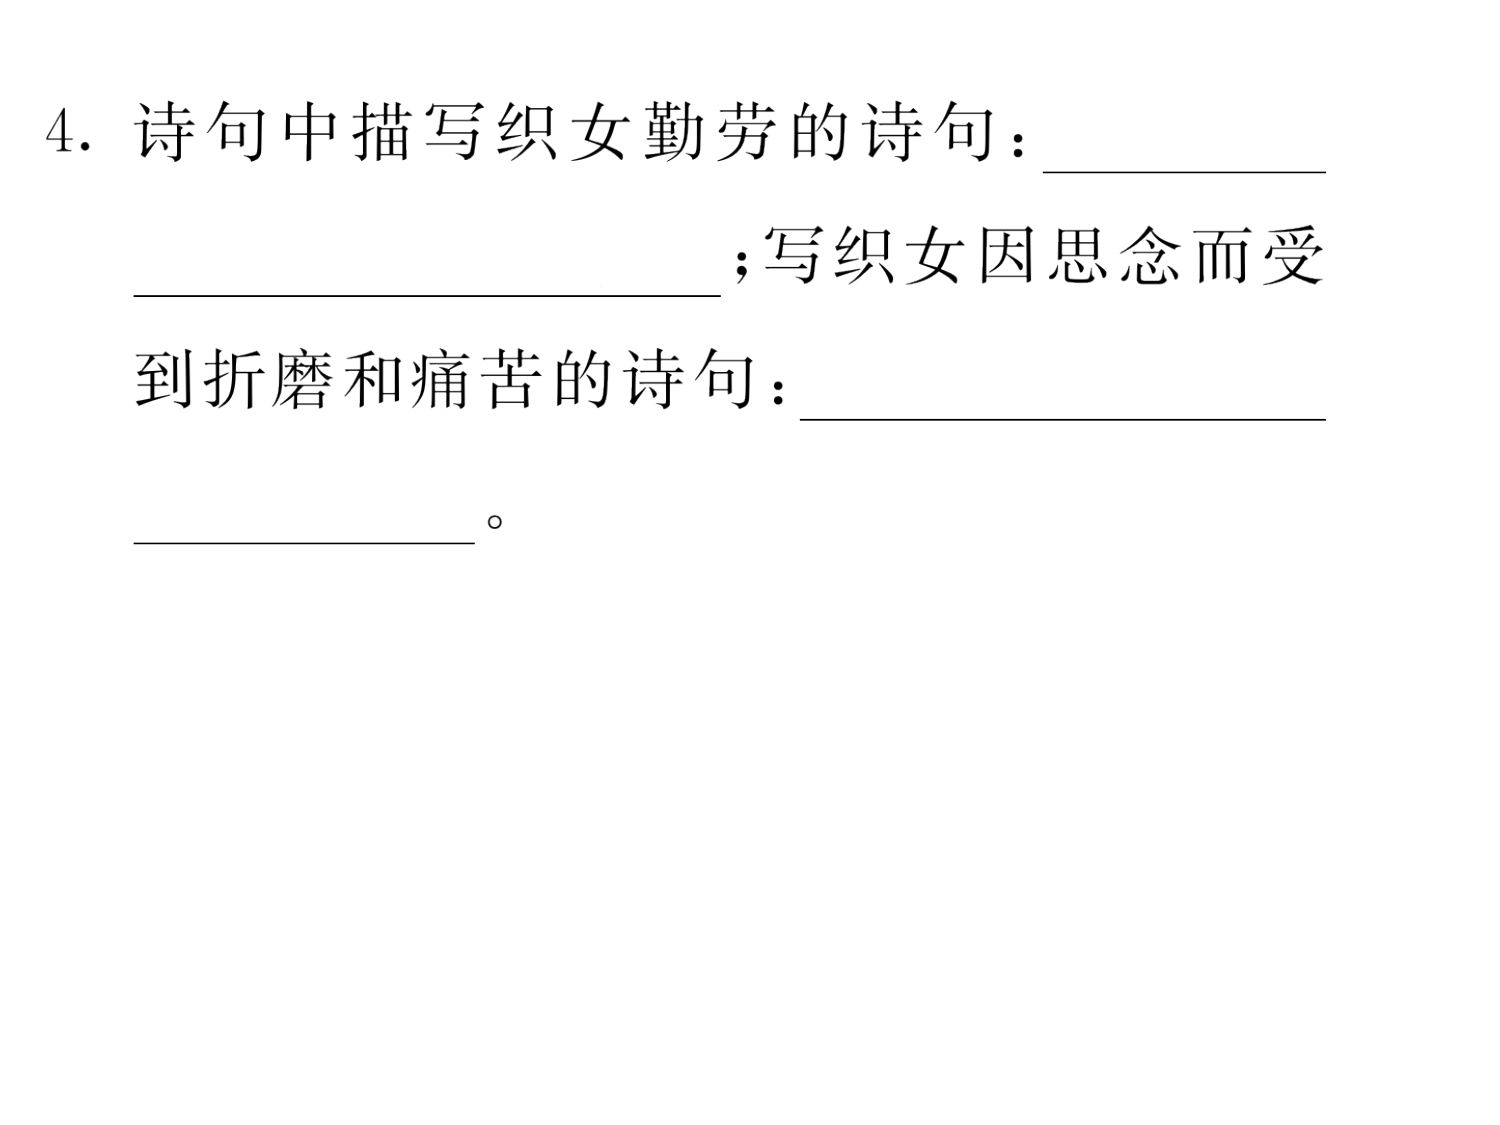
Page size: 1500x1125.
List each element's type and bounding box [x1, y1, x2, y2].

picture [41, 54, 1459, 584]
